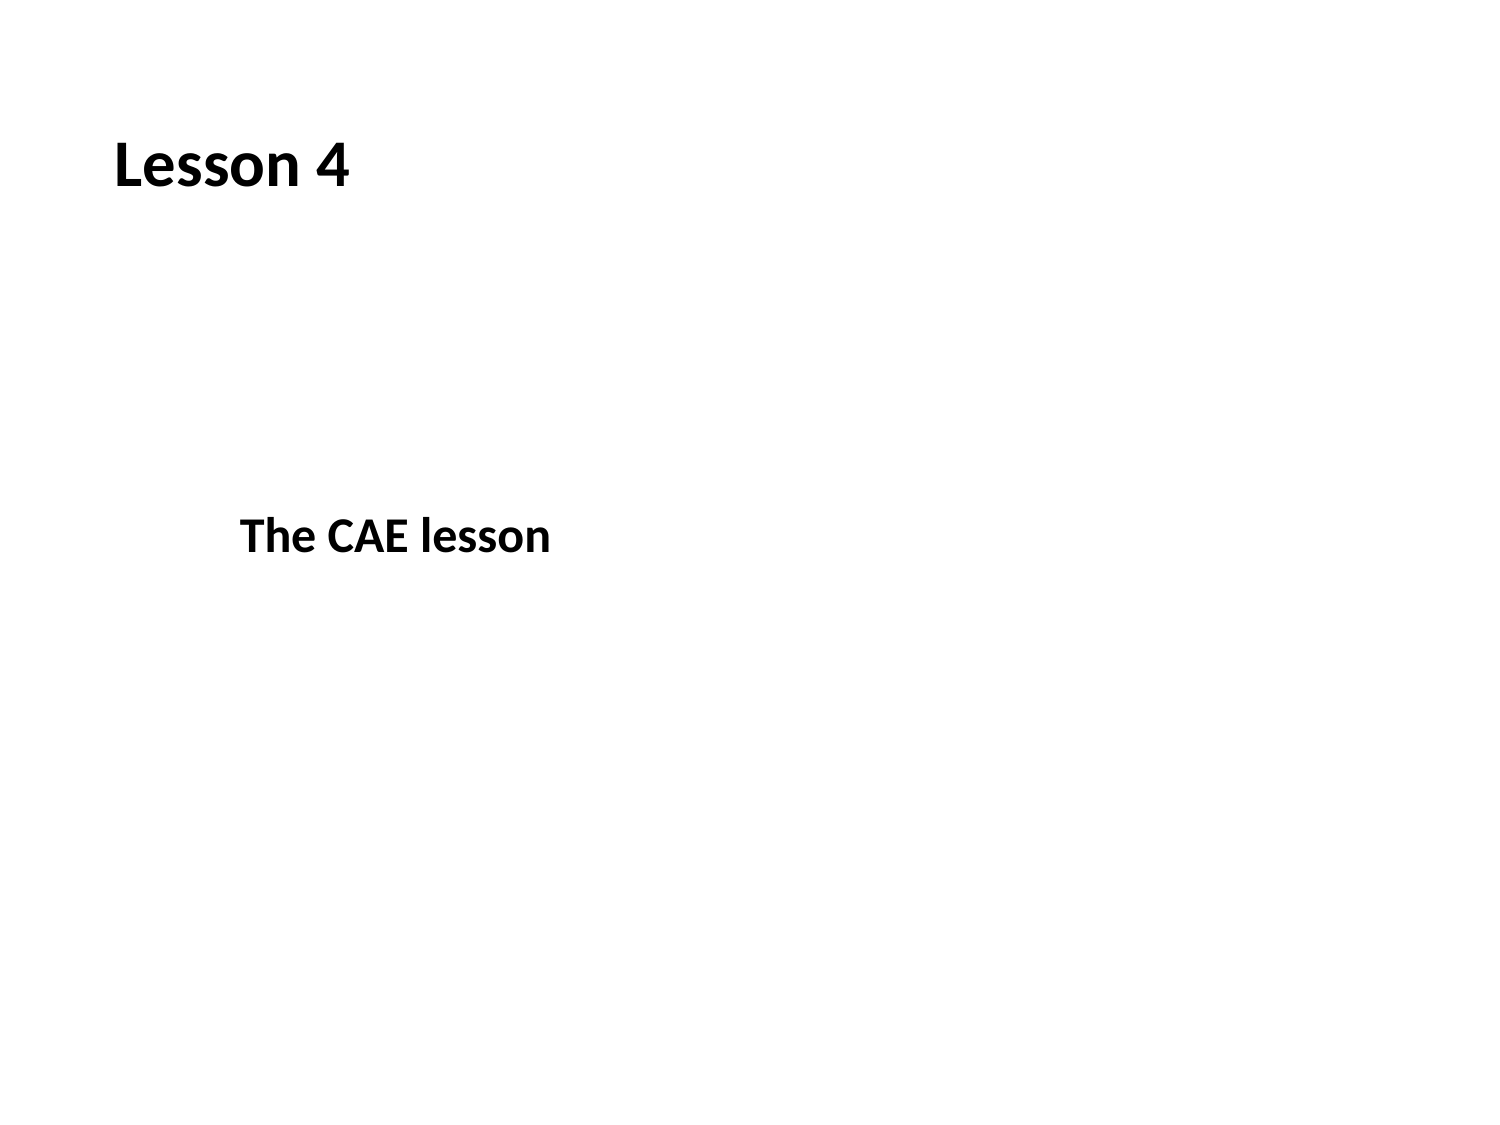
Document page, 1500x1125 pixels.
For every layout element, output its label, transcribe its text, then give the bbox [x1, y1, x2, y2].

text_box Lesson 4 [99, 112, 550, 208]
text_box The CAE lesson [224, 494, 1338, 570]
